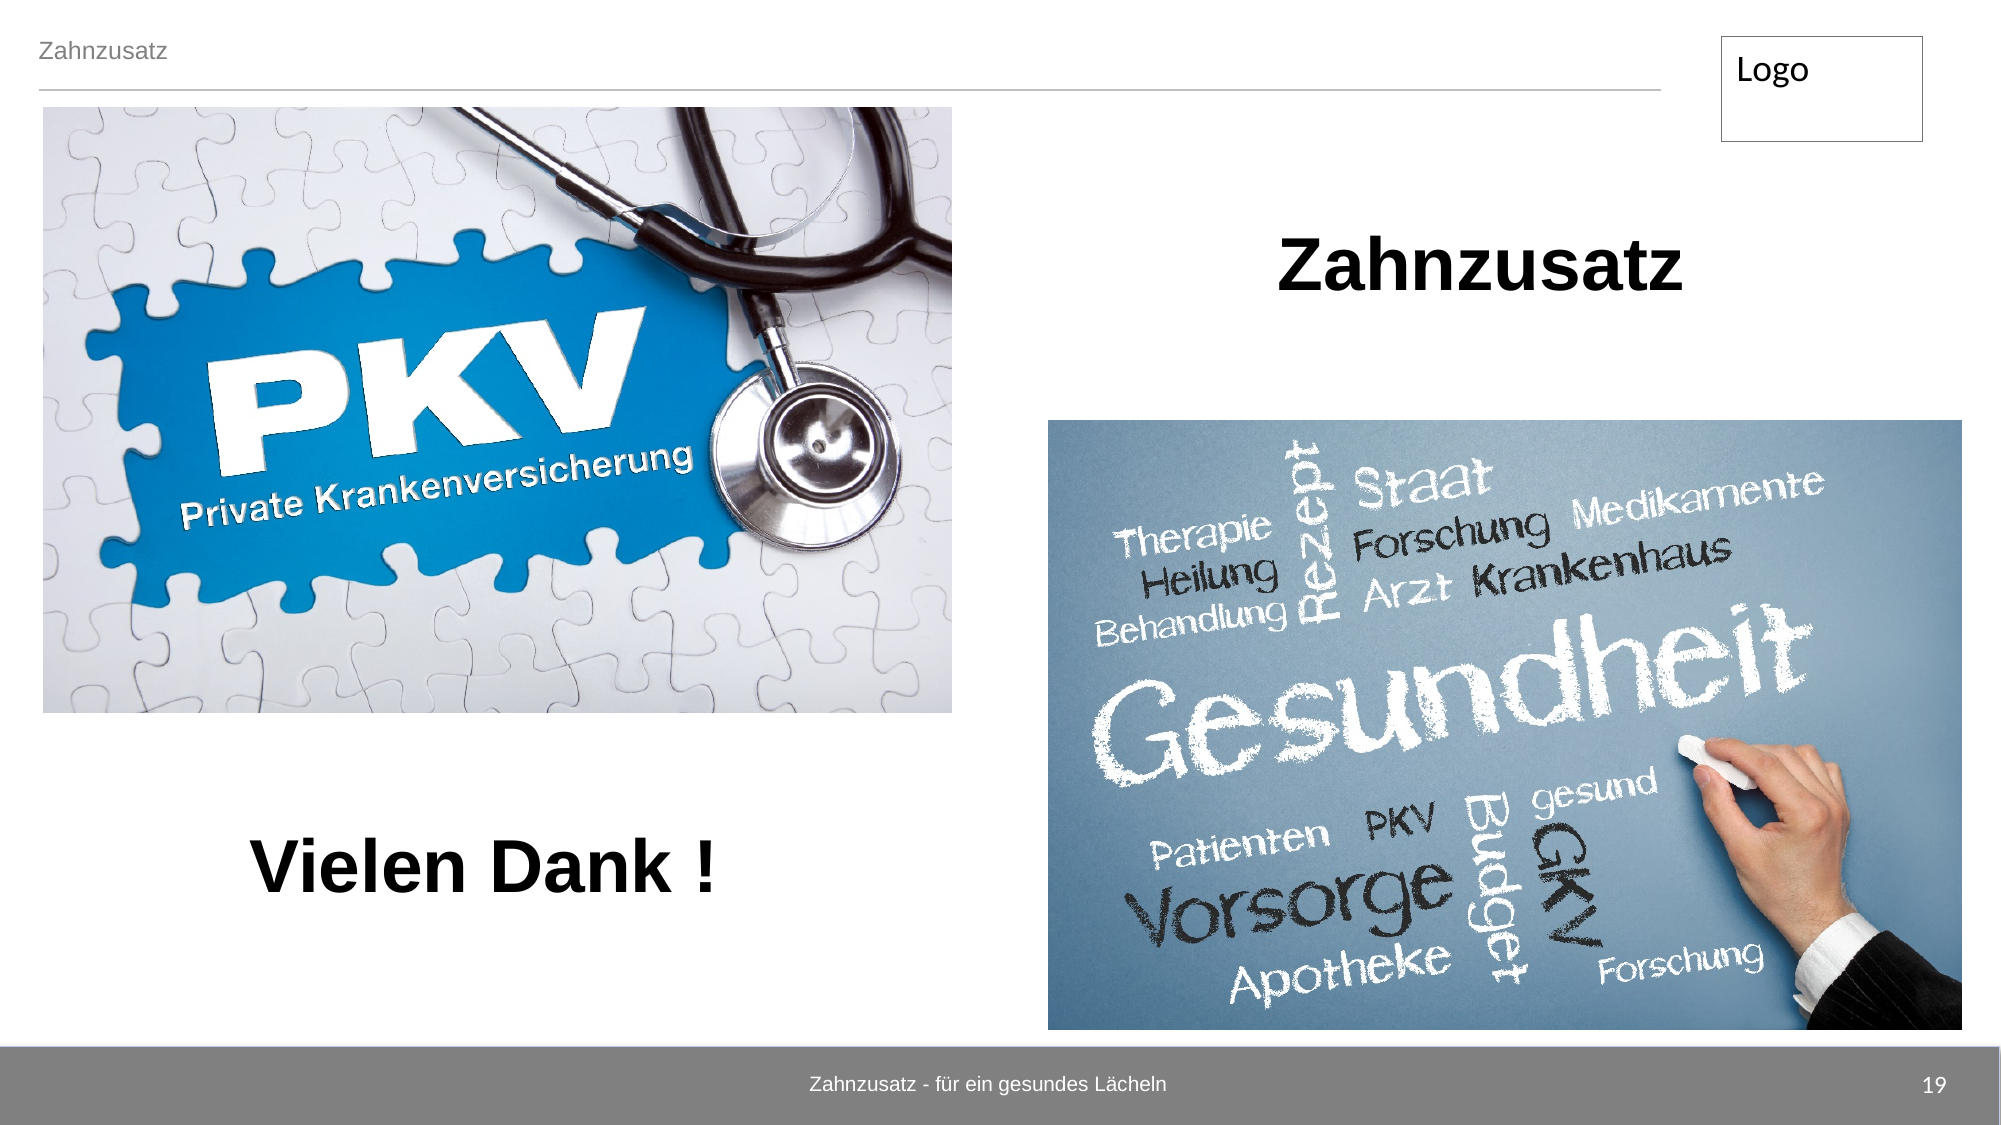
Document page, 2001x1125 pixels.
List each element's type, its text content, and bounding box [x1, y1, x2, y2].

text_box Zahnzusatz [1262, 208, 1701, 313]
picture [43, 107, 952, 713]
text_box Vielen Dank ! [234, 810, 734, 916]
slide_number 19 [1481, 1042, 1962, 1125]
picture [1048, 420, 1962, 1030]
